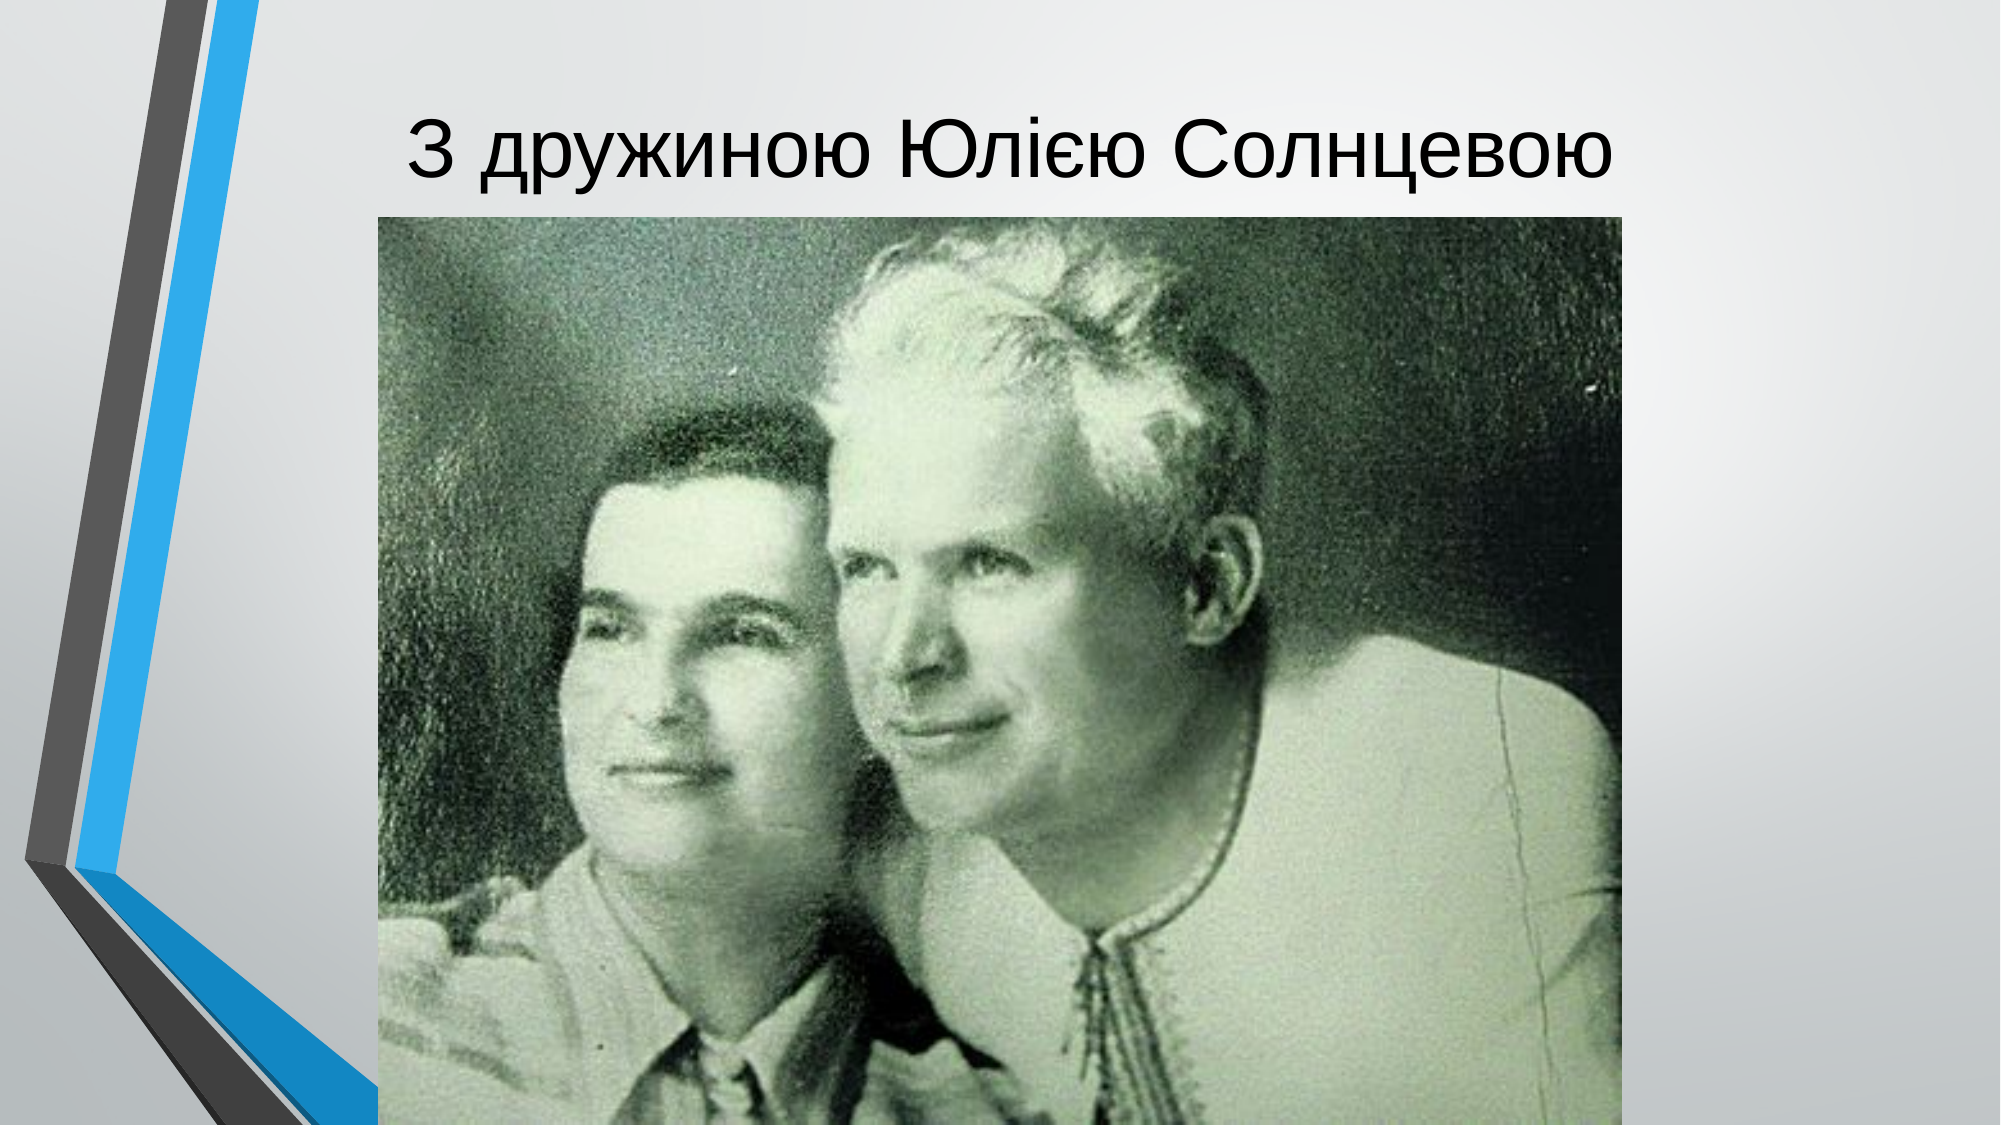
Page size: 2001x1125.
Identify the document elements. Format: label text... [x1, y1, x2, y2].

title З дружиною Юлією Солнцевою [178, 0, 1822, 288]
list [377, 216, 1623, 1125]
